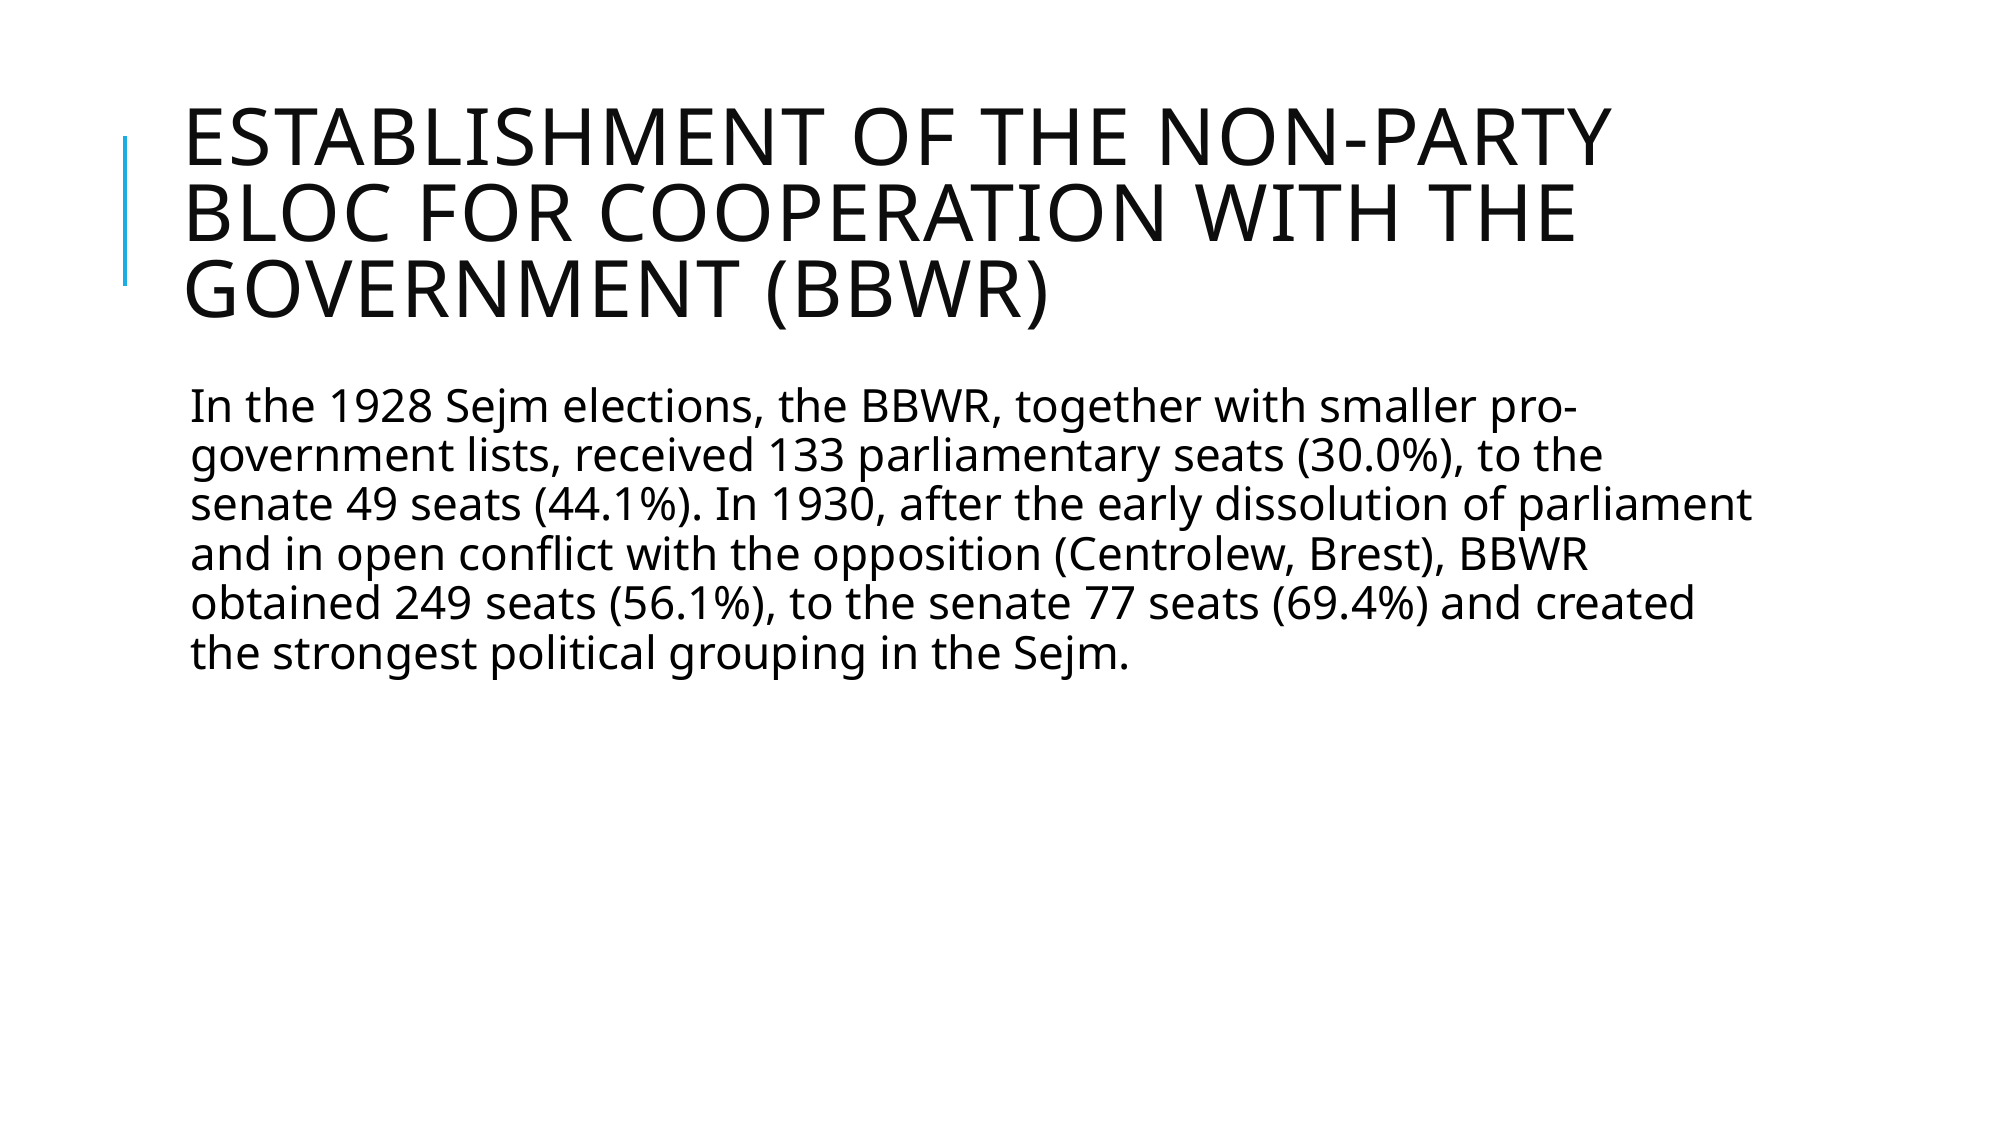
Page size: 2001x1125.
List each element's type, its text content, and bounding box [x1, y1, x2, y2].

list In the 1928 Sejm elections, the BBWR, together with smaller pro-government lists, received 133 parliamentary seats (30.0%), to the senate 49 seats (44.1%). In 1930, after the early dissolution of parliament and in open conflict with the opposition (Centrolew, Brest), BBWR obtained 249 seats (56.1%), to the senate 77 seats (69.4%) and created the strongest political grouping in the Sejm. [168, 375, 1763, 1035]
title Establishment of the Non-Party Bloc for Cooperation with the Government (BBWR) [168, 96, 1763, 342]
